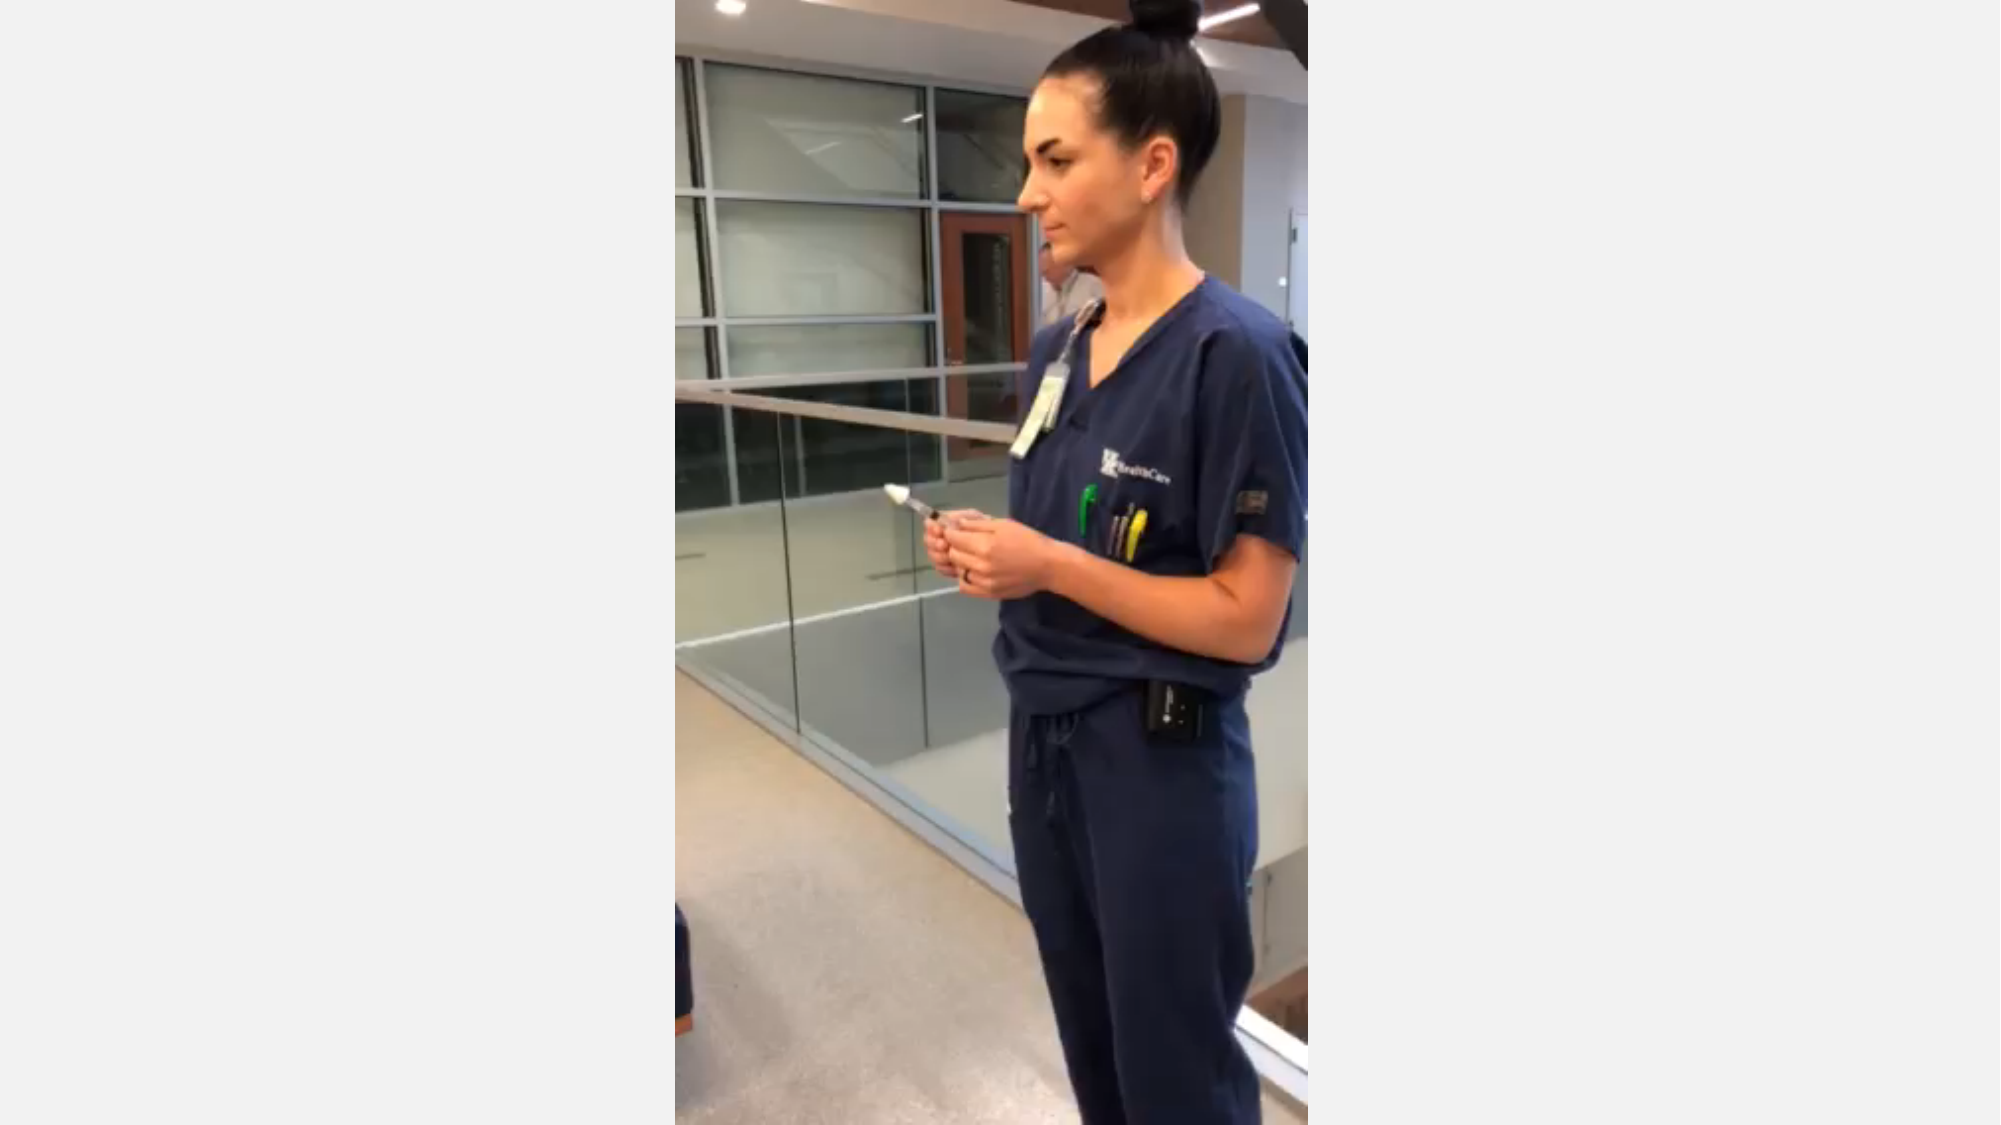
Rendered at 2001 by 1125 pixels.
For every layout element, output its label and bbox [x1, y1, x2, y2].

text_box [674, 0, 1308, 1125]
